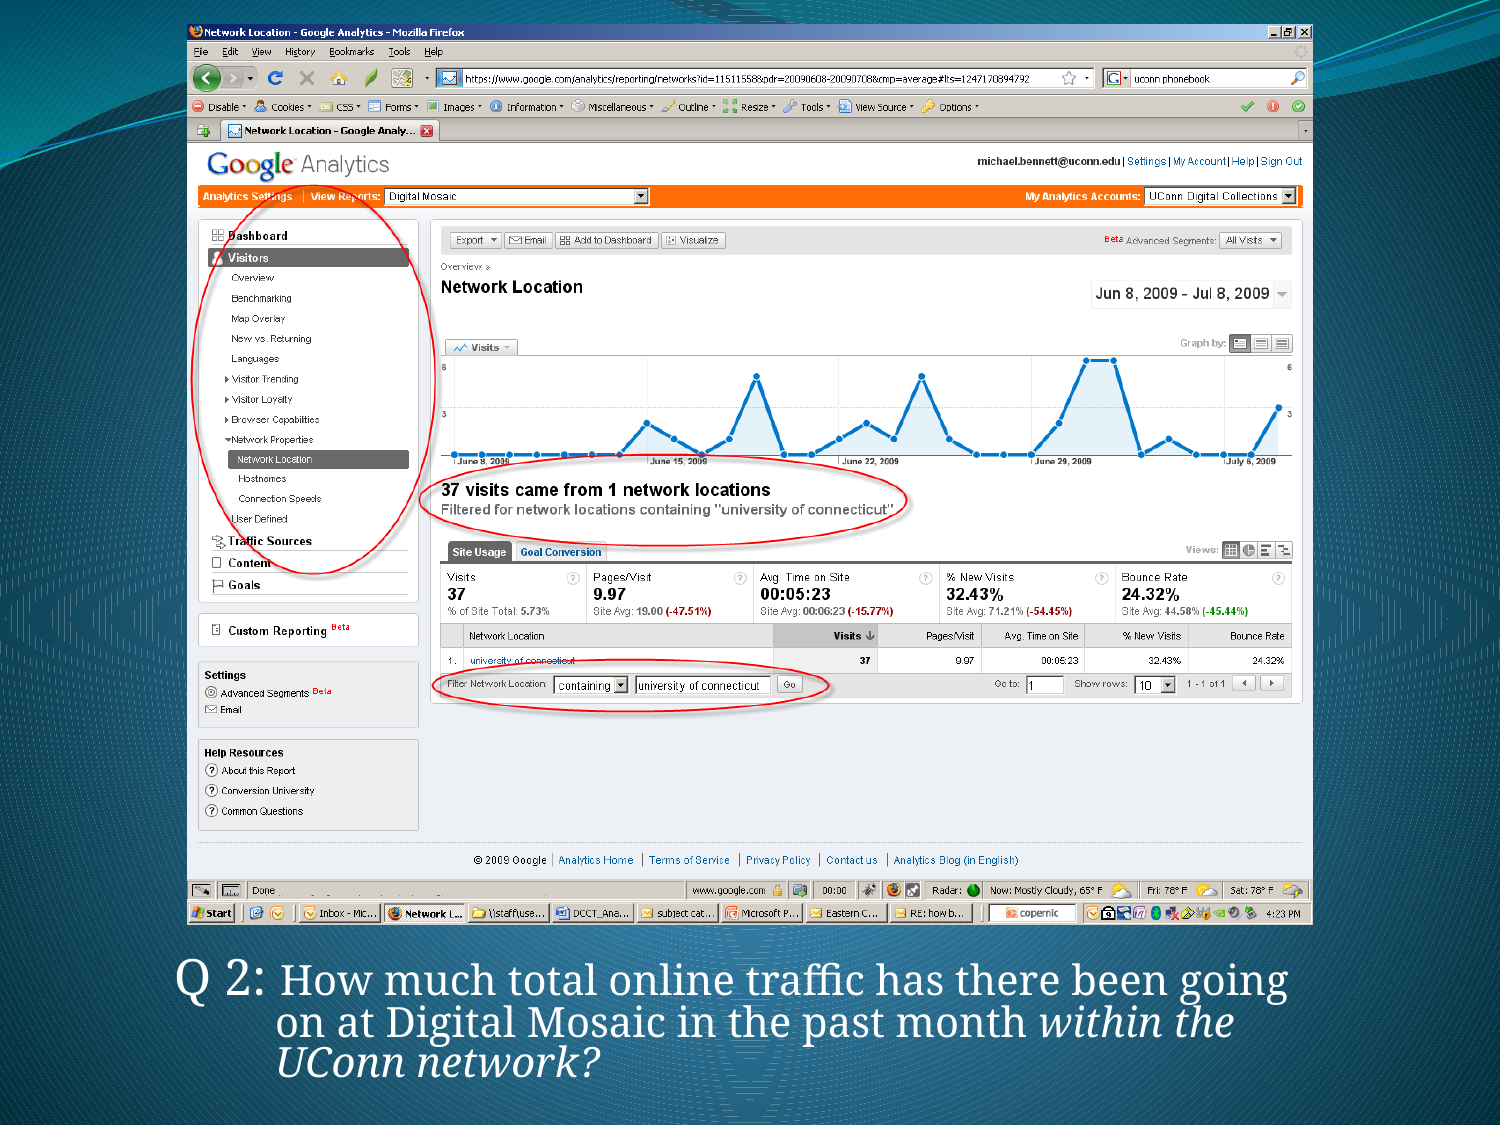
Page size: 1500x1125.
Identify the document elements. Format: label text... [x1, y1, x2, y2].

subtitle Q 2: How much total online traffic has there been going on at Digital Mosaic in the past month within the UConn network? [174, 950, 1350, 1100]
picture [187, 24, 1313, 926]
